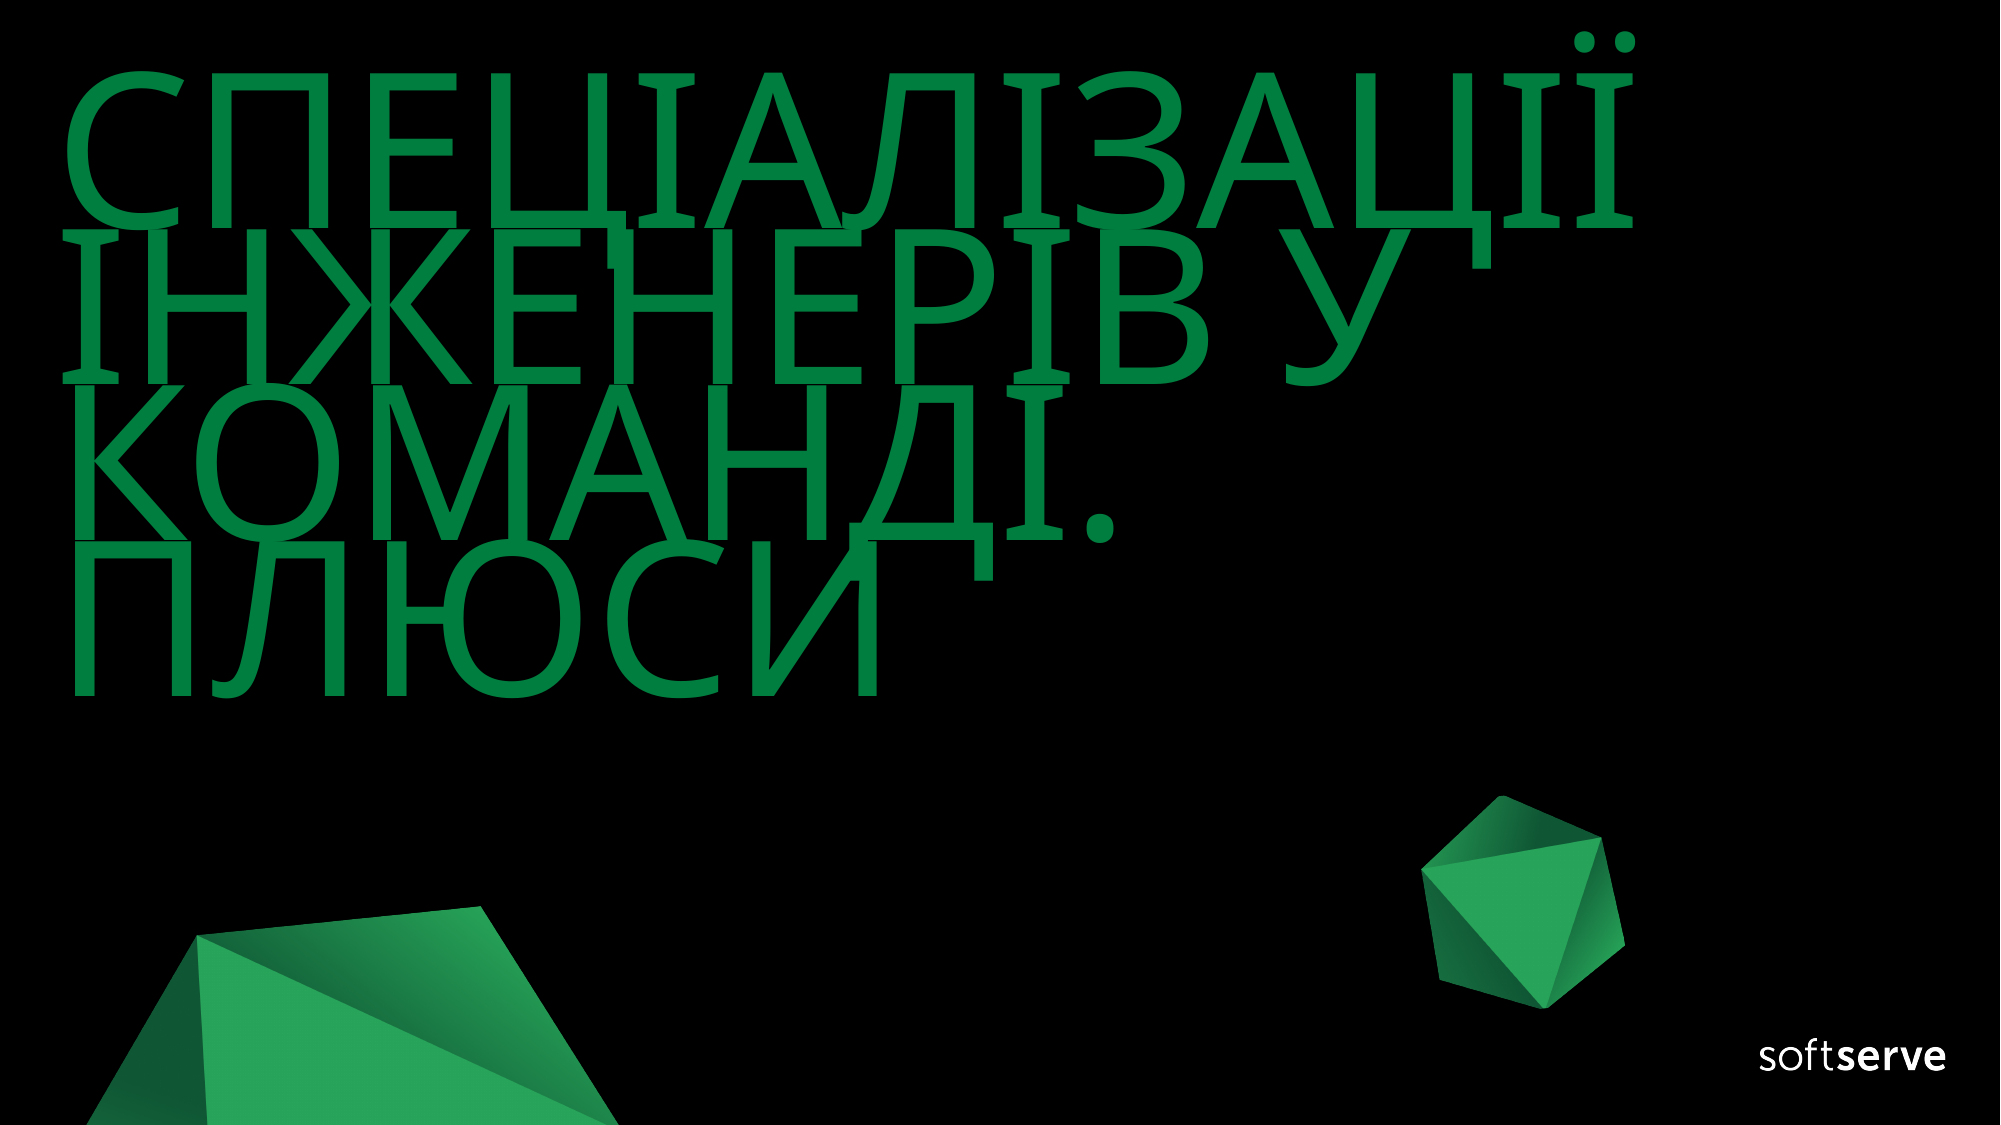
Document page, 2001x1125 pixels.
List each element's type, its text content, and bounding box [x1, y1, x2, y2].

picture [54, 906, 624, 1125]
picture [1759, 1038, 1946, 1071]
picture [1424, 892, 1631, 1021]
title спеціалізації інженерів у команді. Плюси [54, 104, 1936, 892]
